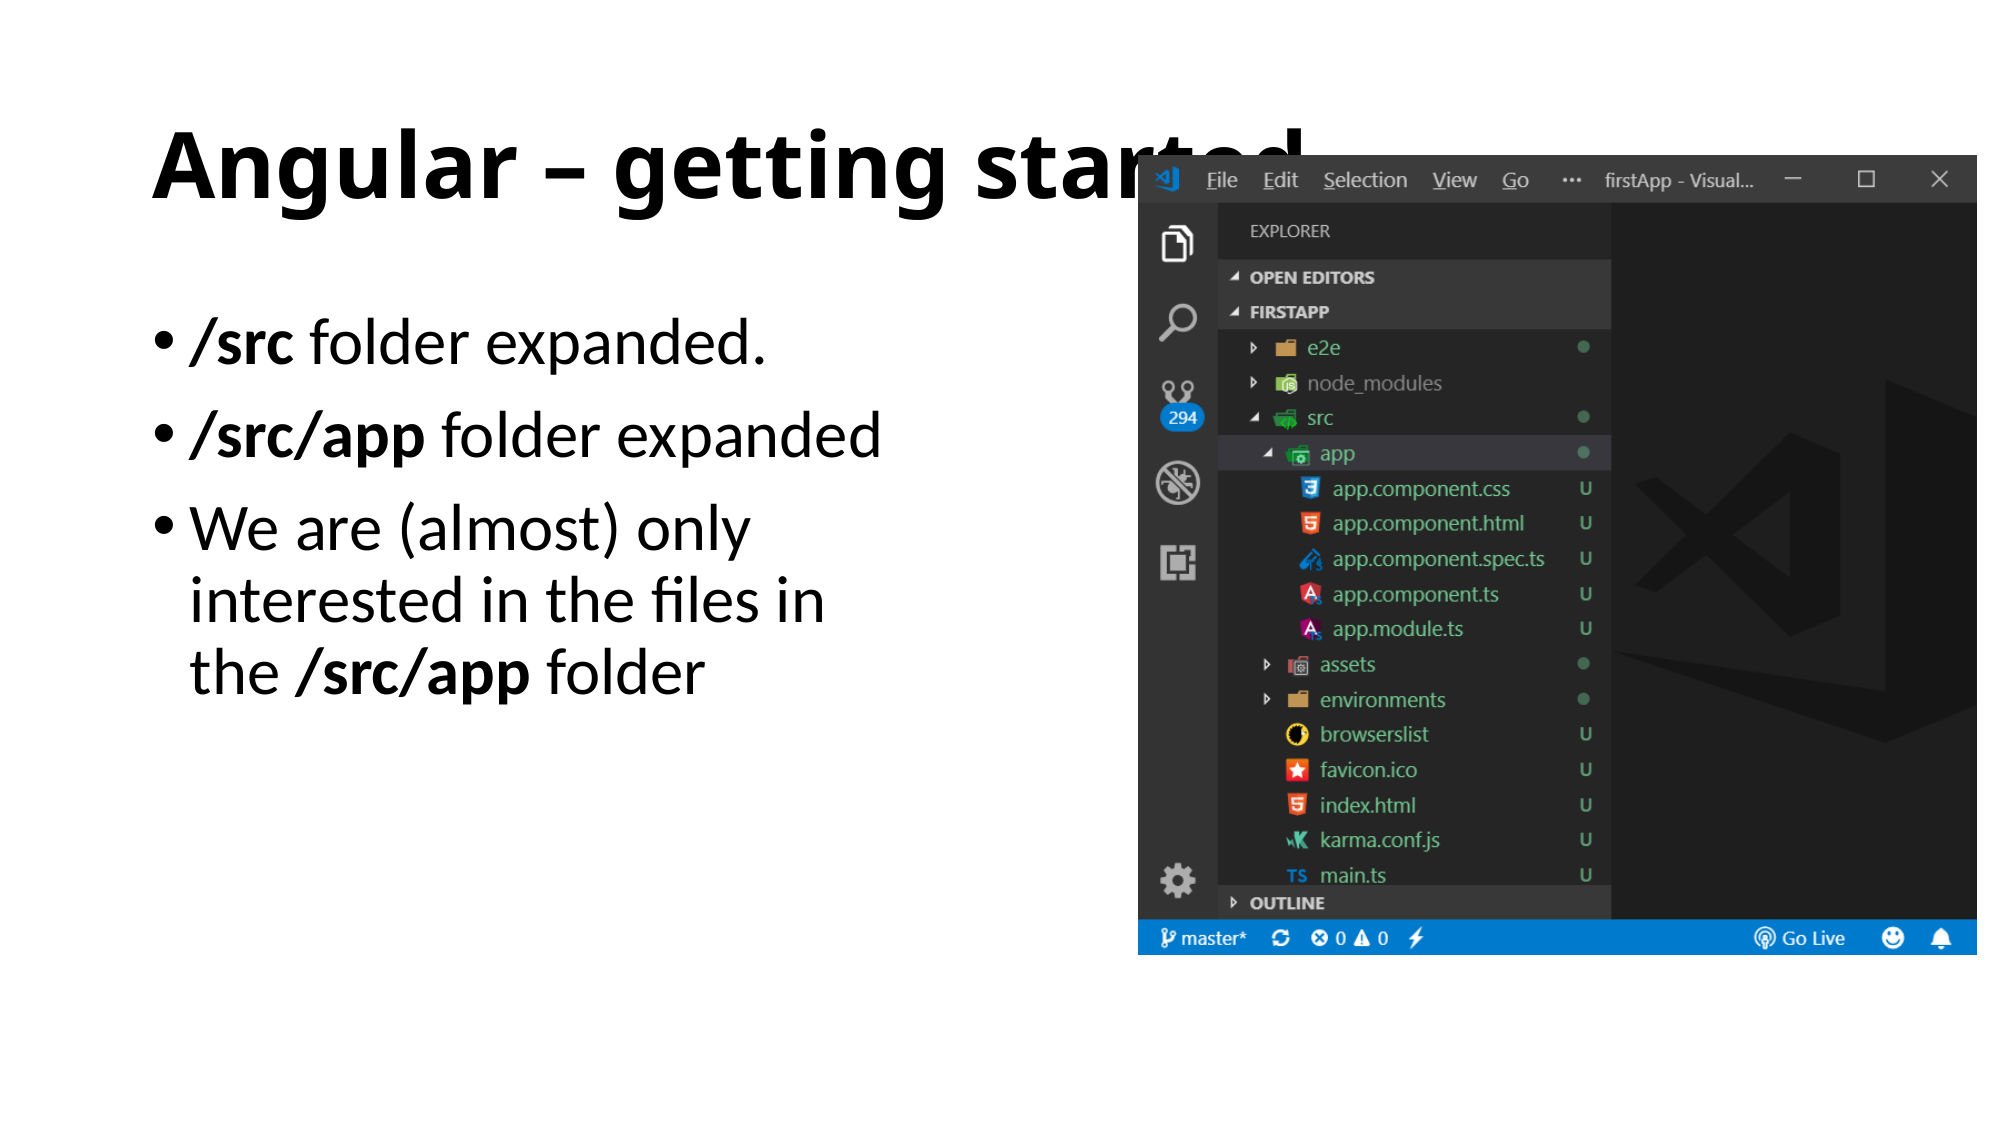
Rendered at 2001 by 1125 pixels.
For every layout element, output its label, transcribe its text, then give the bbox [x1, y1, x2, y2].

title Angular – getting started [137, 59, 1863, 278]
list /src folder expanded. /src/app folder expanded We are (almost) only interested in the files in the /src/app folder [137, 299, 905, 1014]
picture [1138, 155, 1977, 955]
